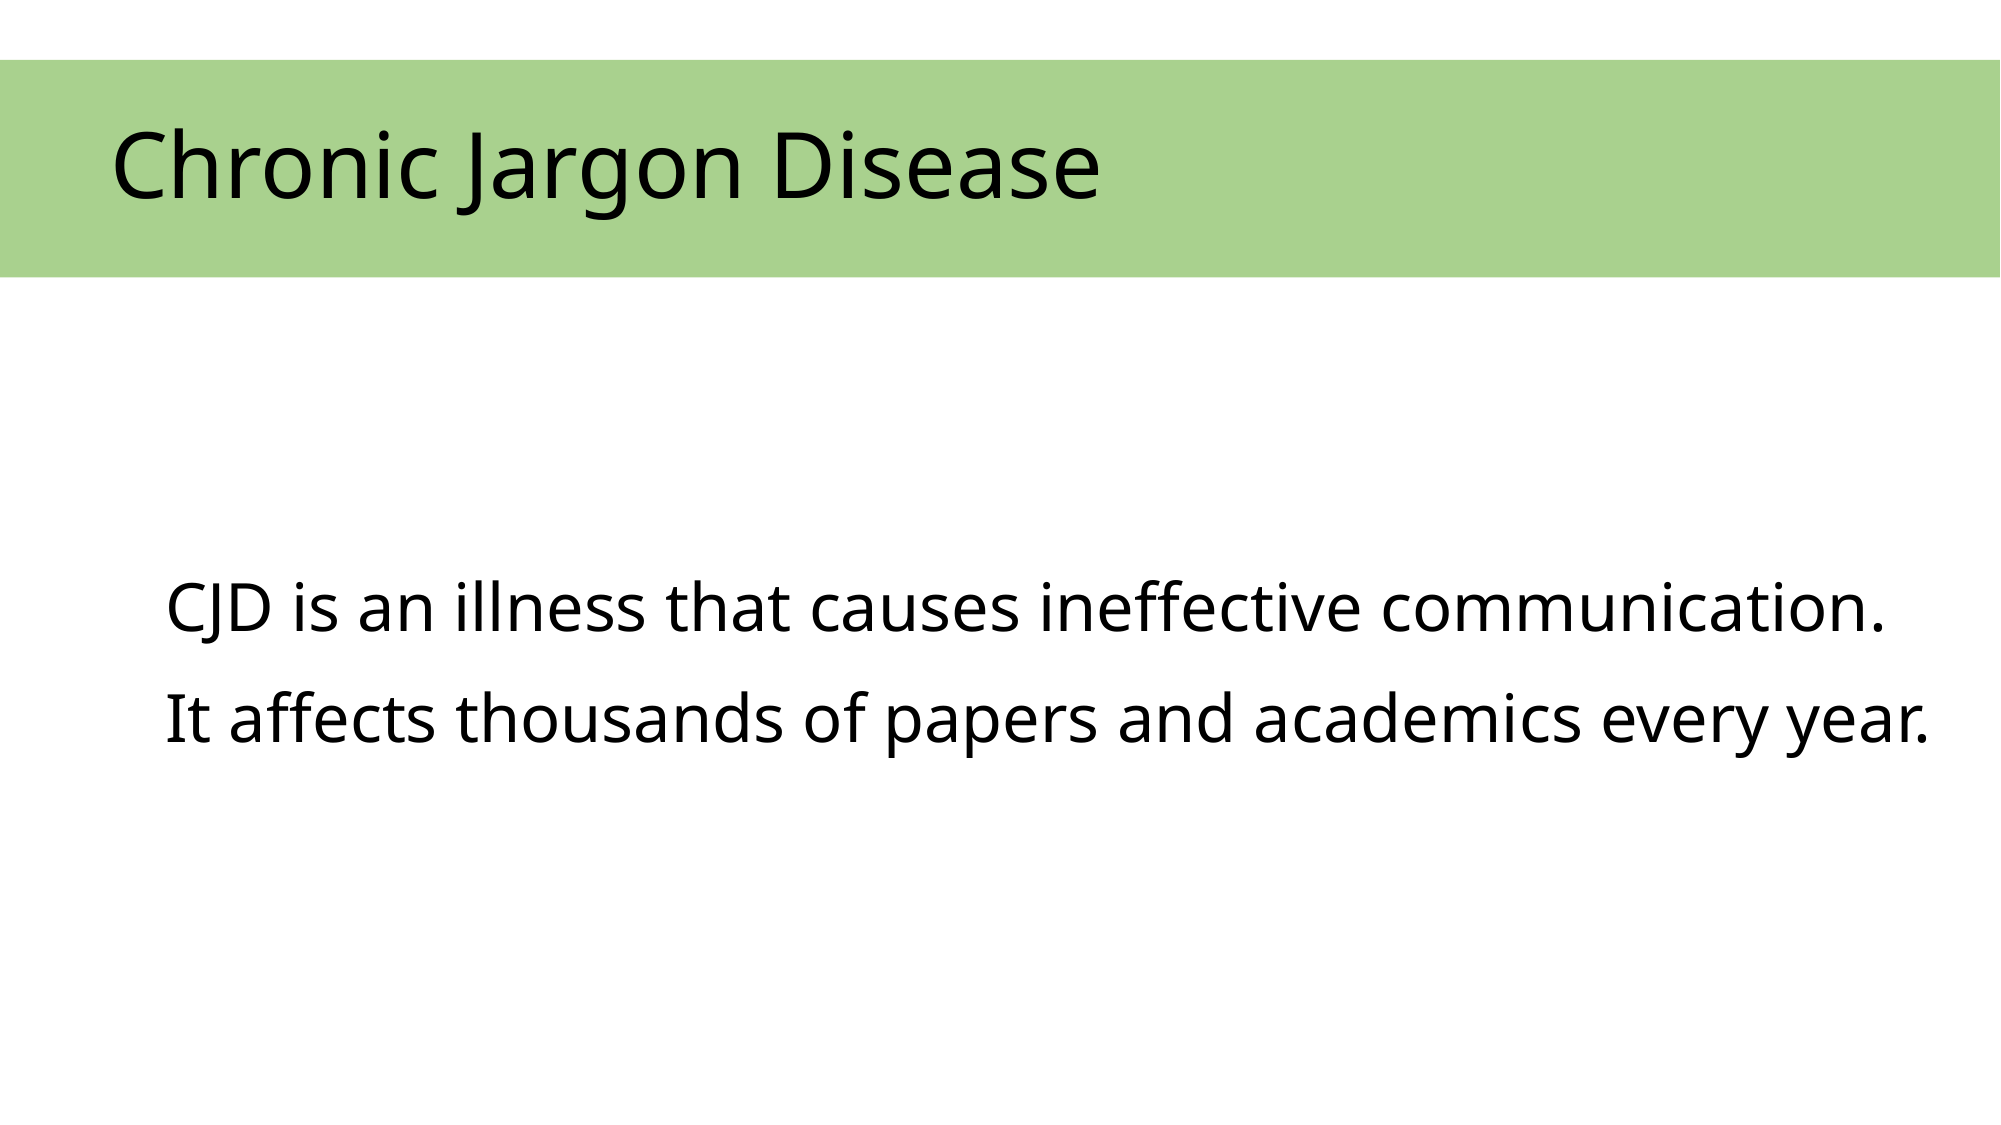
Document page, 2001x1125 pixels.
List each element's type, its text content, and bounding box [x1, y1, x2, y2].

title Chronic Jargon Disease [0, 59, 2000, 277]
list CJD is an illness that causes ineffective communication. It affects thousands of papers and academics every year. [0, 277, 2000, 1043]
